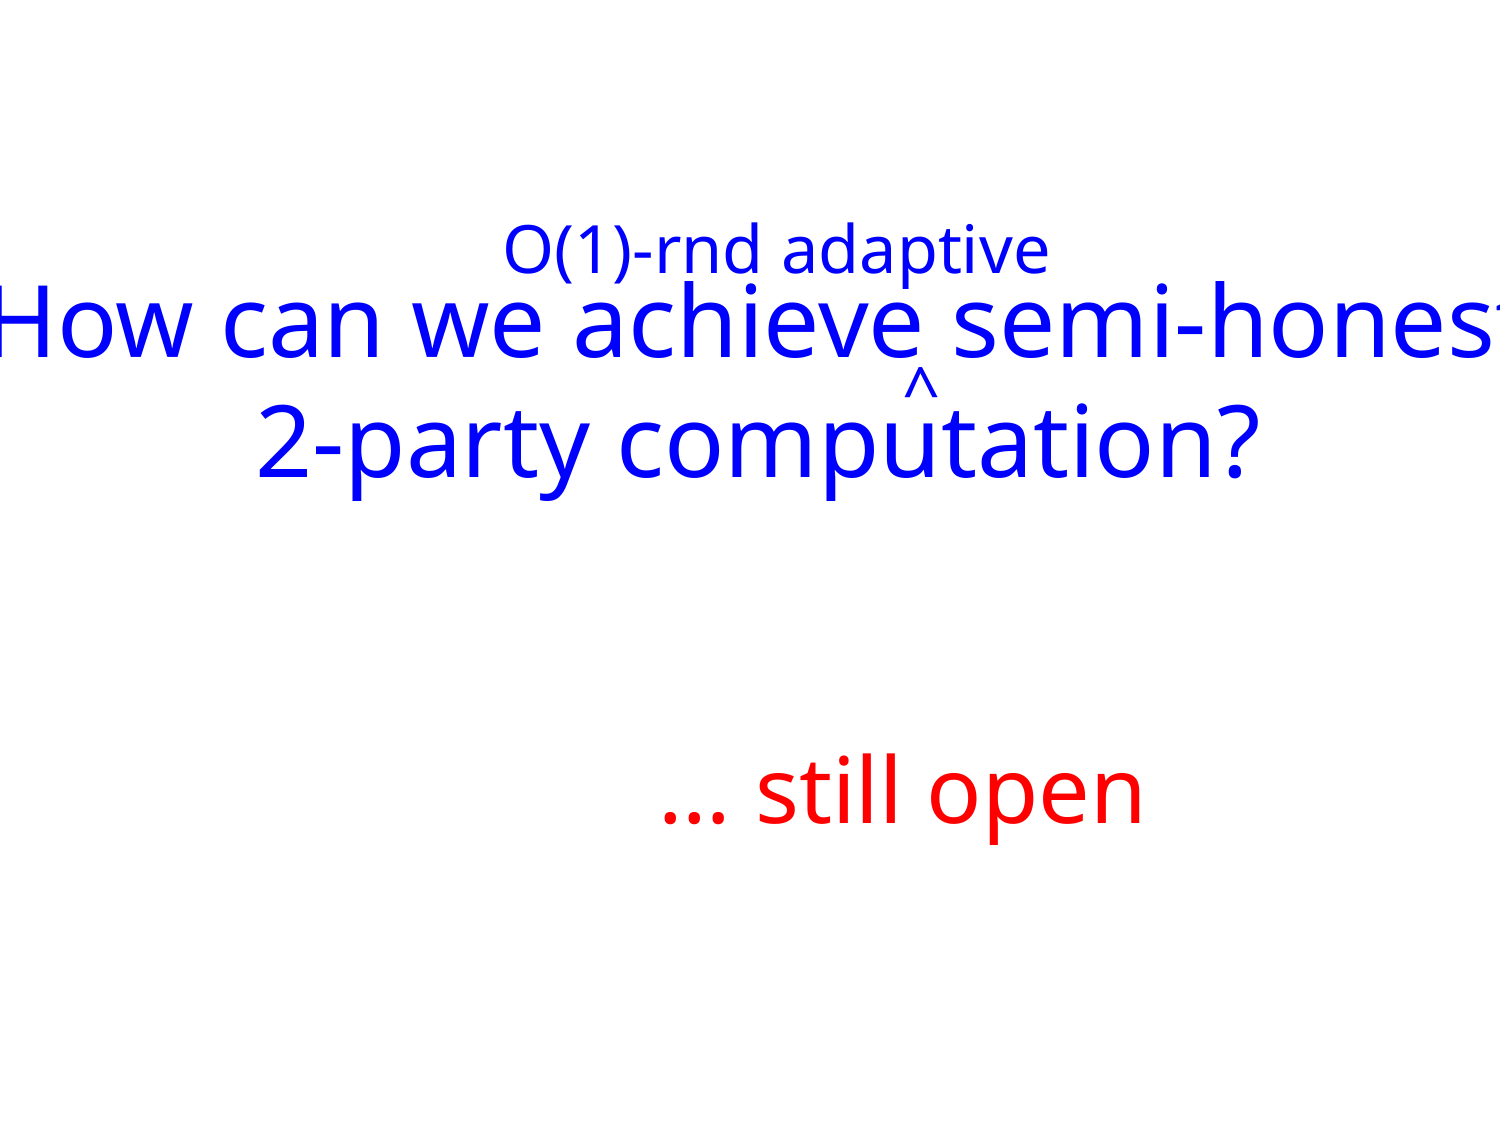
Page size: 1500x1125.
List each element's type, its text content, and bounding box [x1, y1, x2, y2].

text_box … still open [337, 724, 1163, 850]
text_box ^ [888, 341, 957, 437]
text_box O(1)-rnd adaptive [487, 199, 1070, 295]
text_box How can we achieve semi-honest 2-party computation? [0, 249, 1500, 505]
